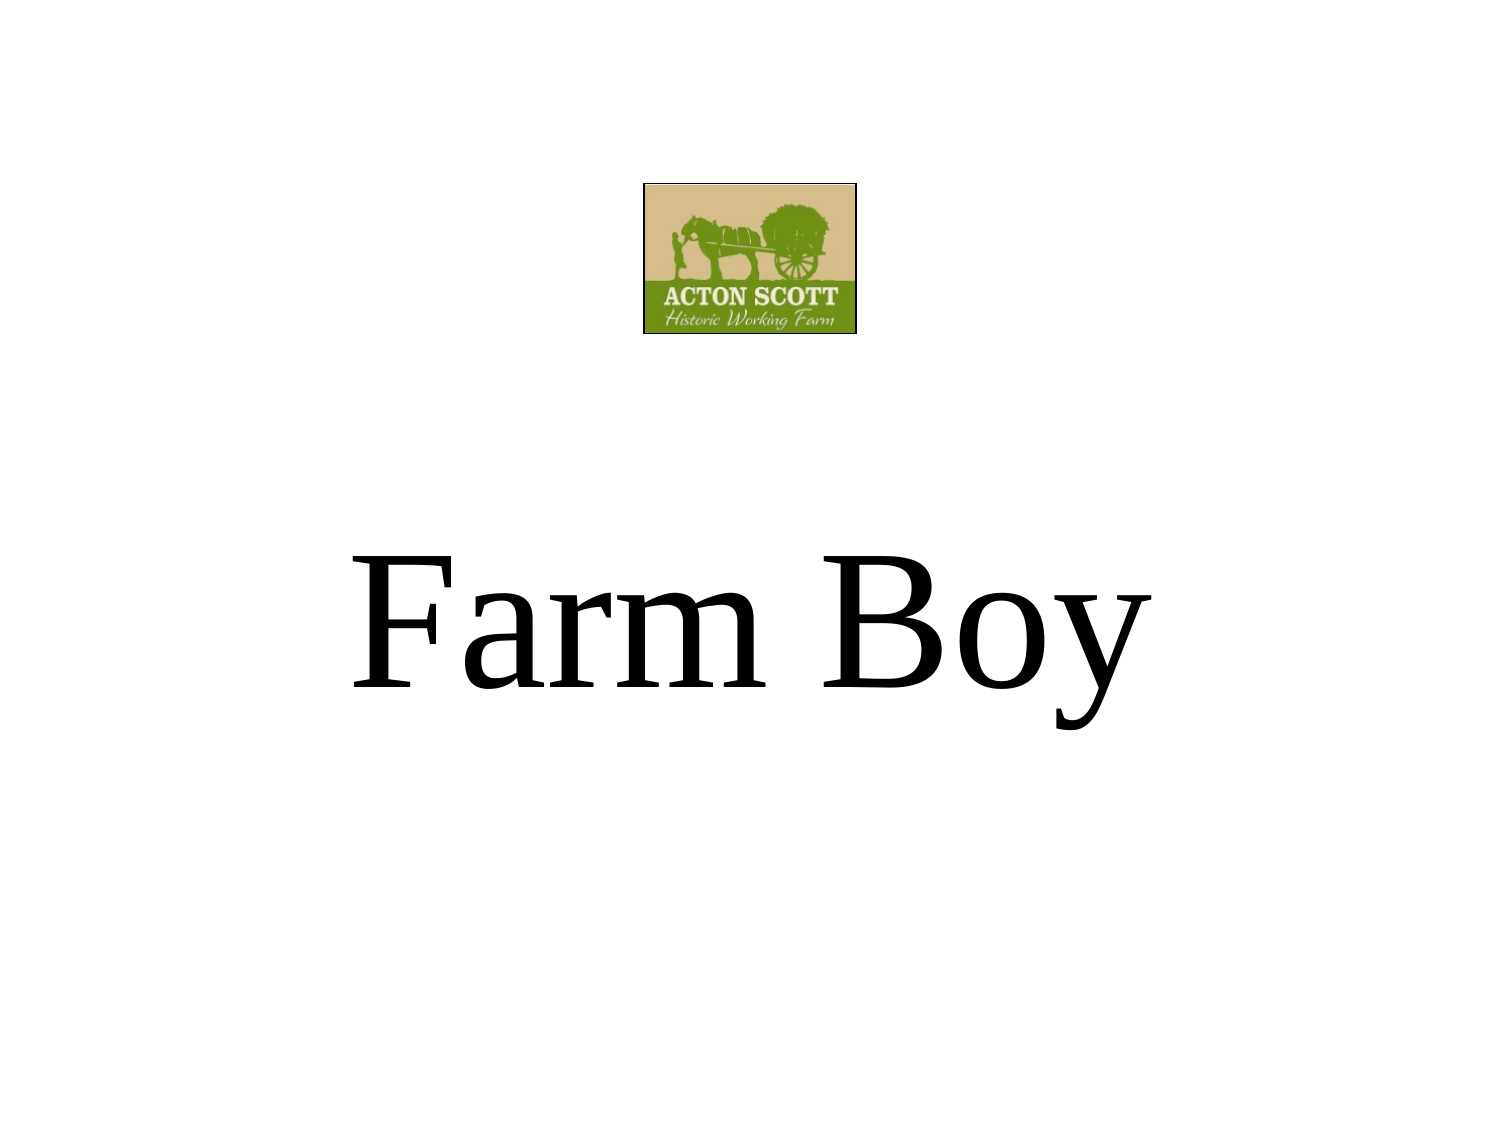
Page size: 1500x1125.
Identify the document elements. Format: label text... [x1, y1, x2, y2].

text_box Farm Boy [224, 479, 1276, 735]
picture [644, 184, 856, 334]
